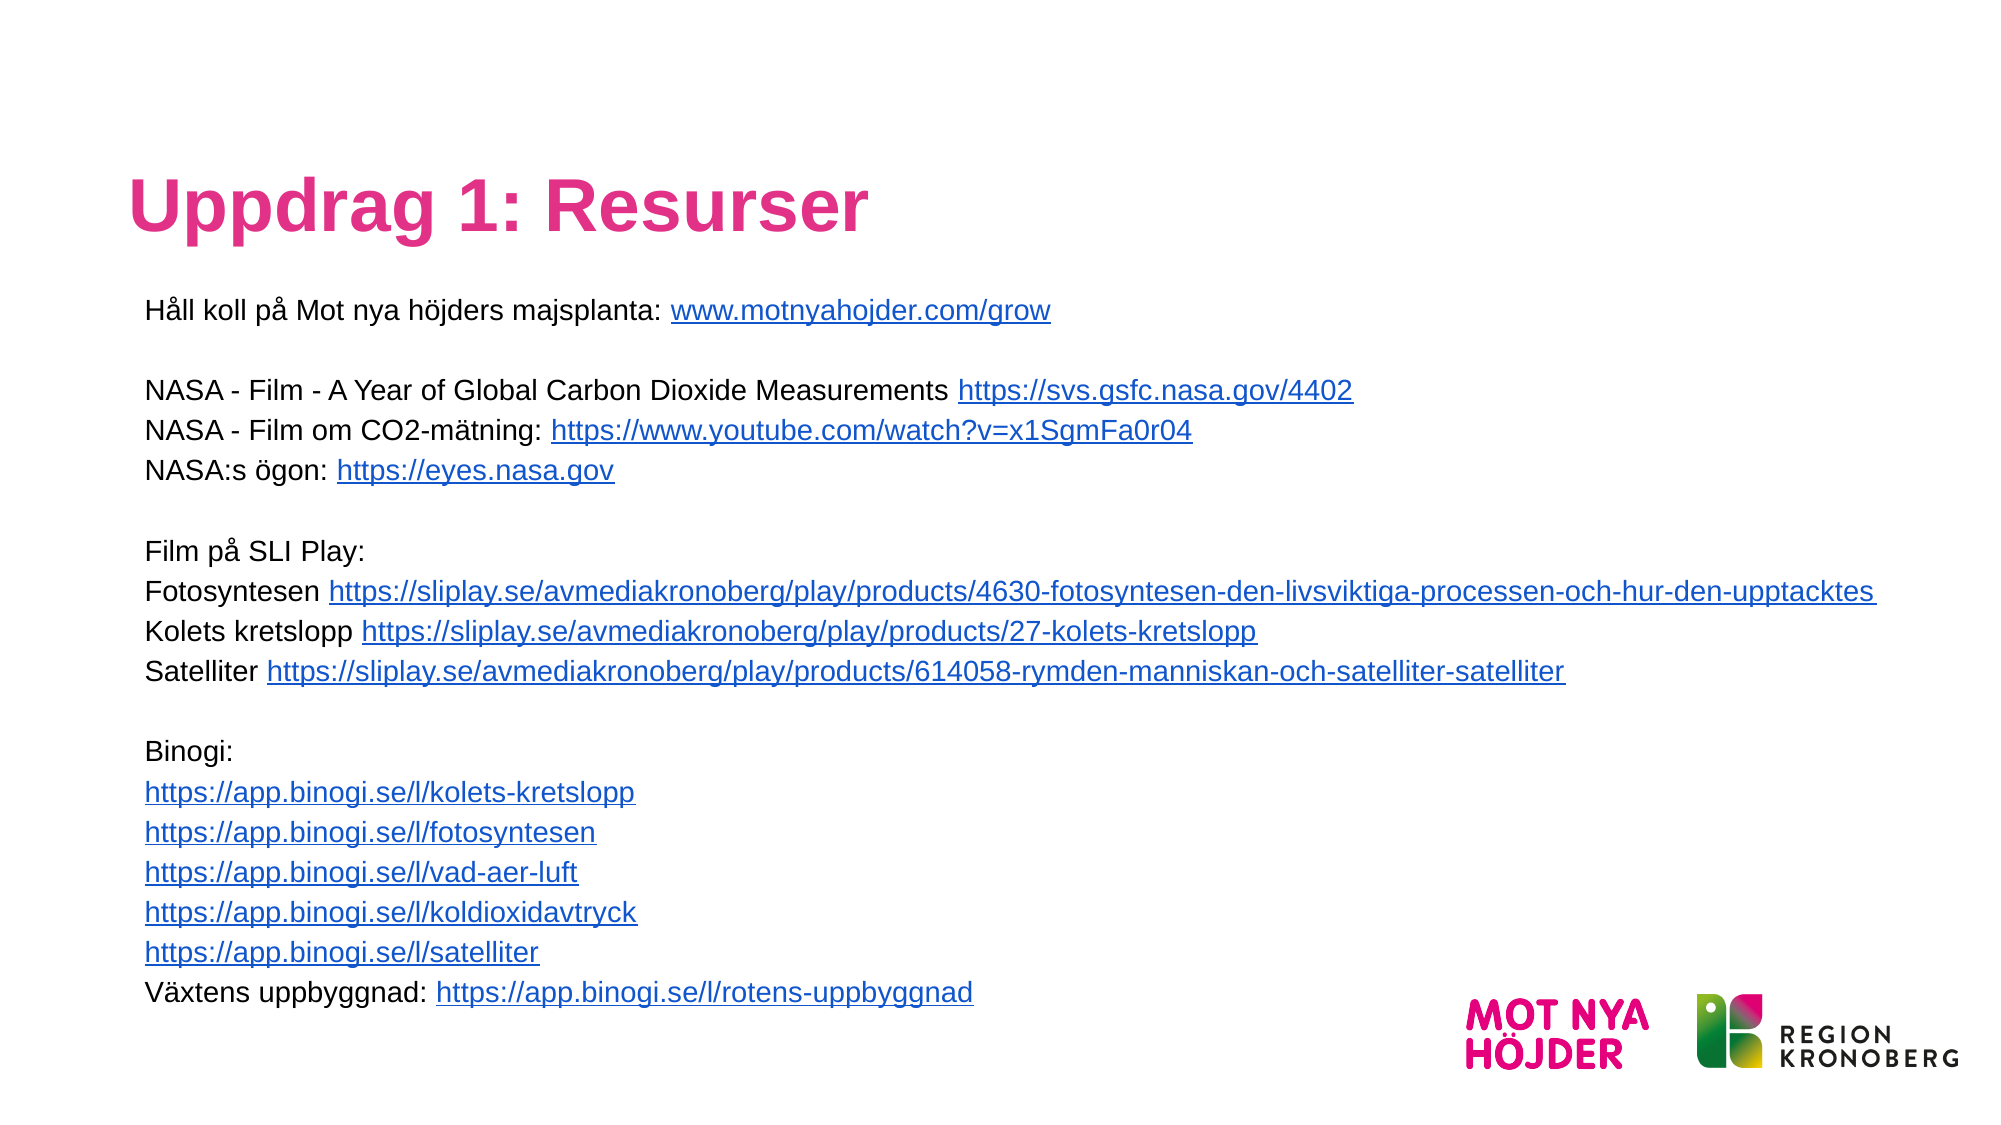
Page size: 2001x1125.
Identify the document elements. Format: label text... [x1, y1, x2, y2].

list Håll koll på Mot nya höjders majsplanta: www.motnyahojder.com/grow NASA - Film - A Year of Global Carbon Dioxide Measurements https://svs.gsfc.nasa.gov/4402 NASA - Film om CO2-mätning: https://www.youtube.com/watch?v=x1SgmFa0r04 NASA:s ögon: https://eyes.nasa.gov Film på SLI Play: Fotosyntesen https://sliplay.se/avmediakronoberg/play/products/4630-fotosyntesen-den-livsviktiga-processen-och-hur-den-upptacktes Kolets kretslopp https://sliplay.se/avmediakronoberg/play/products/27-kolets-kretslopp Satelliter https://sliplay.se/avmediakronoberg/play/products/614058-rymden-manniskan-och-satelliter-satelliter Binogi: https://app.binogi.se/l/kolets-kretslopp https://app.binogi.se/l/fotosyntesen https://app.binogi.se/l/vad-aer-luft https://app.binogi.se/l/koldioxidavtryck https://app.binogi.se/l/satelliter Växtens uppbyggnad: https://app.binogi.se/l/rotens-uppbyggnad [129, 278, 1970, 1125]
text_box Uppdrag 1: Resurser [113, 152, 1936, 246]
picture [1466, 998, 1649, 1070]
